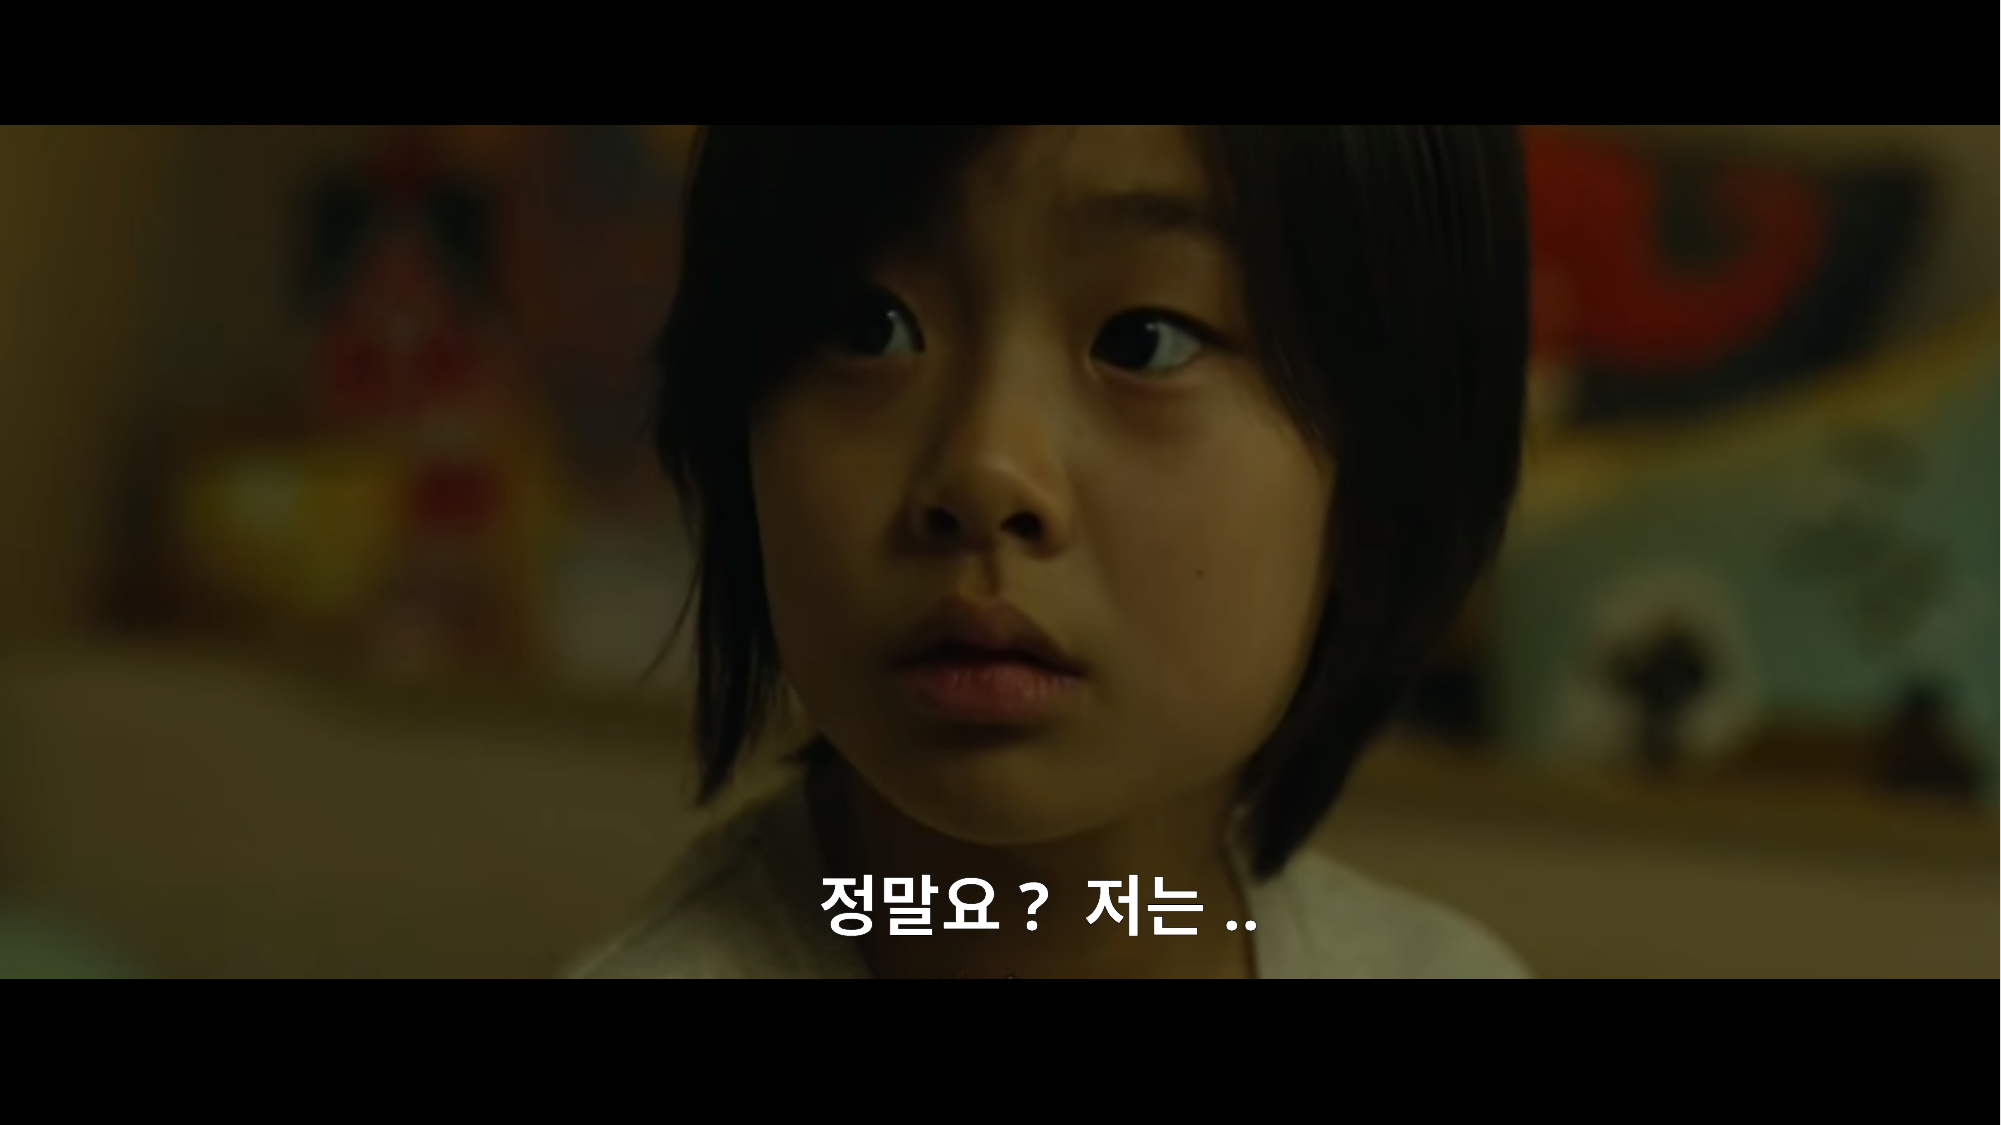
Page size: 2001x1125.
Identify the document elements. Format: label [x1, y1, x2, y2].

picture [0, 125, 2000, 980]
